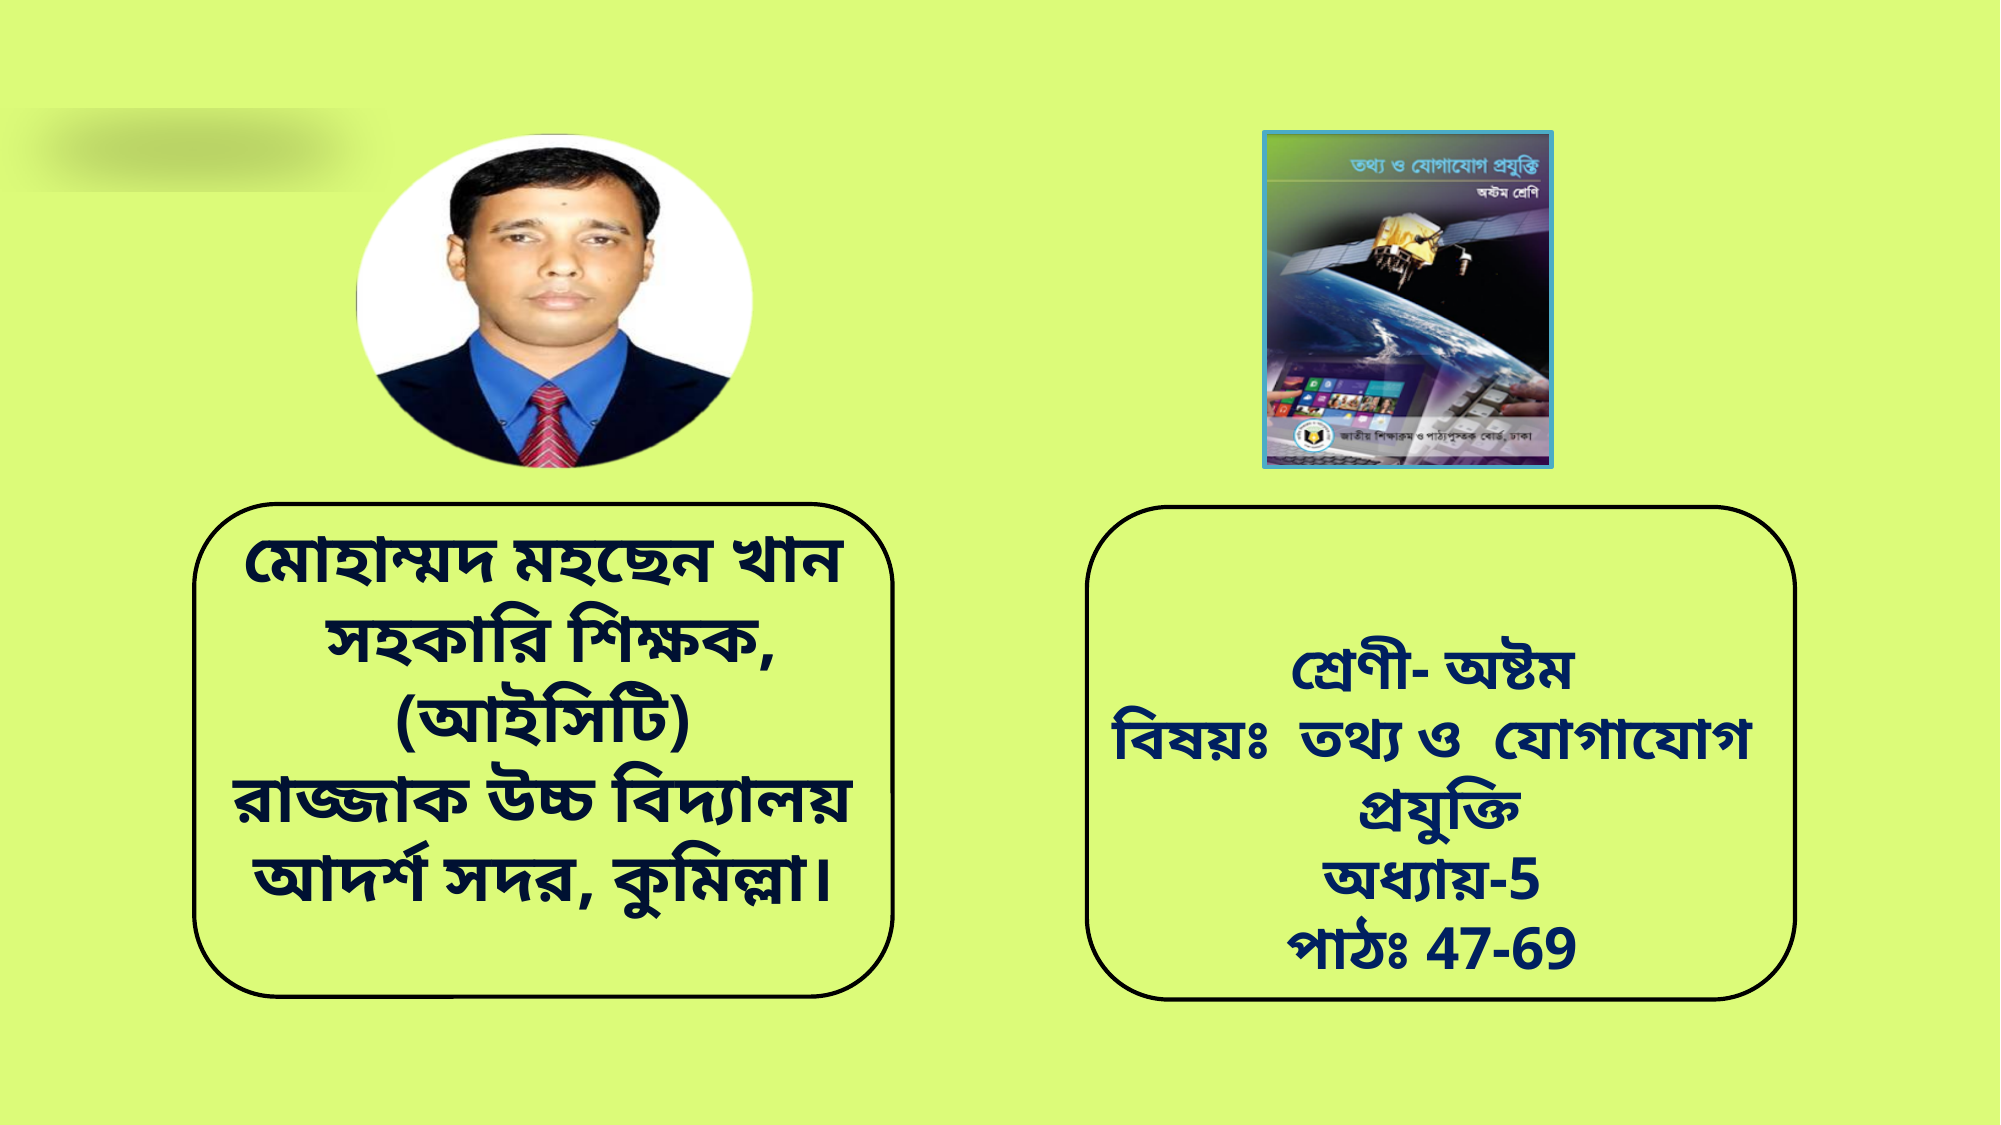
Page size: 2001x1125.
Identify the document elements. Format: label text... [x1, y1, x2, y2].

picture [353, 132, 754, 470]
text_box মোহাম্মদ মহছেন খান সহকারি শিক্ষক, (আইসিটি) রাজ্জাক উচ্চ বিদ্যালয় আদর্শ সদর, কুমিল্লা। [192, 501, 895, 999]
text_box শ্রেণী- অষ্টম বিষয়ঃ তথ্য ও যোগাযোগ প্রযুক্তি অধ্যায়-5 পাঠঃ 47-69 [1094, 623, 1771, 989]
text_box [1262, 130, 1554, 469]
text_box [1084, 504, 1798, 979]
text_box [1124, 989, 1758, 1002]
